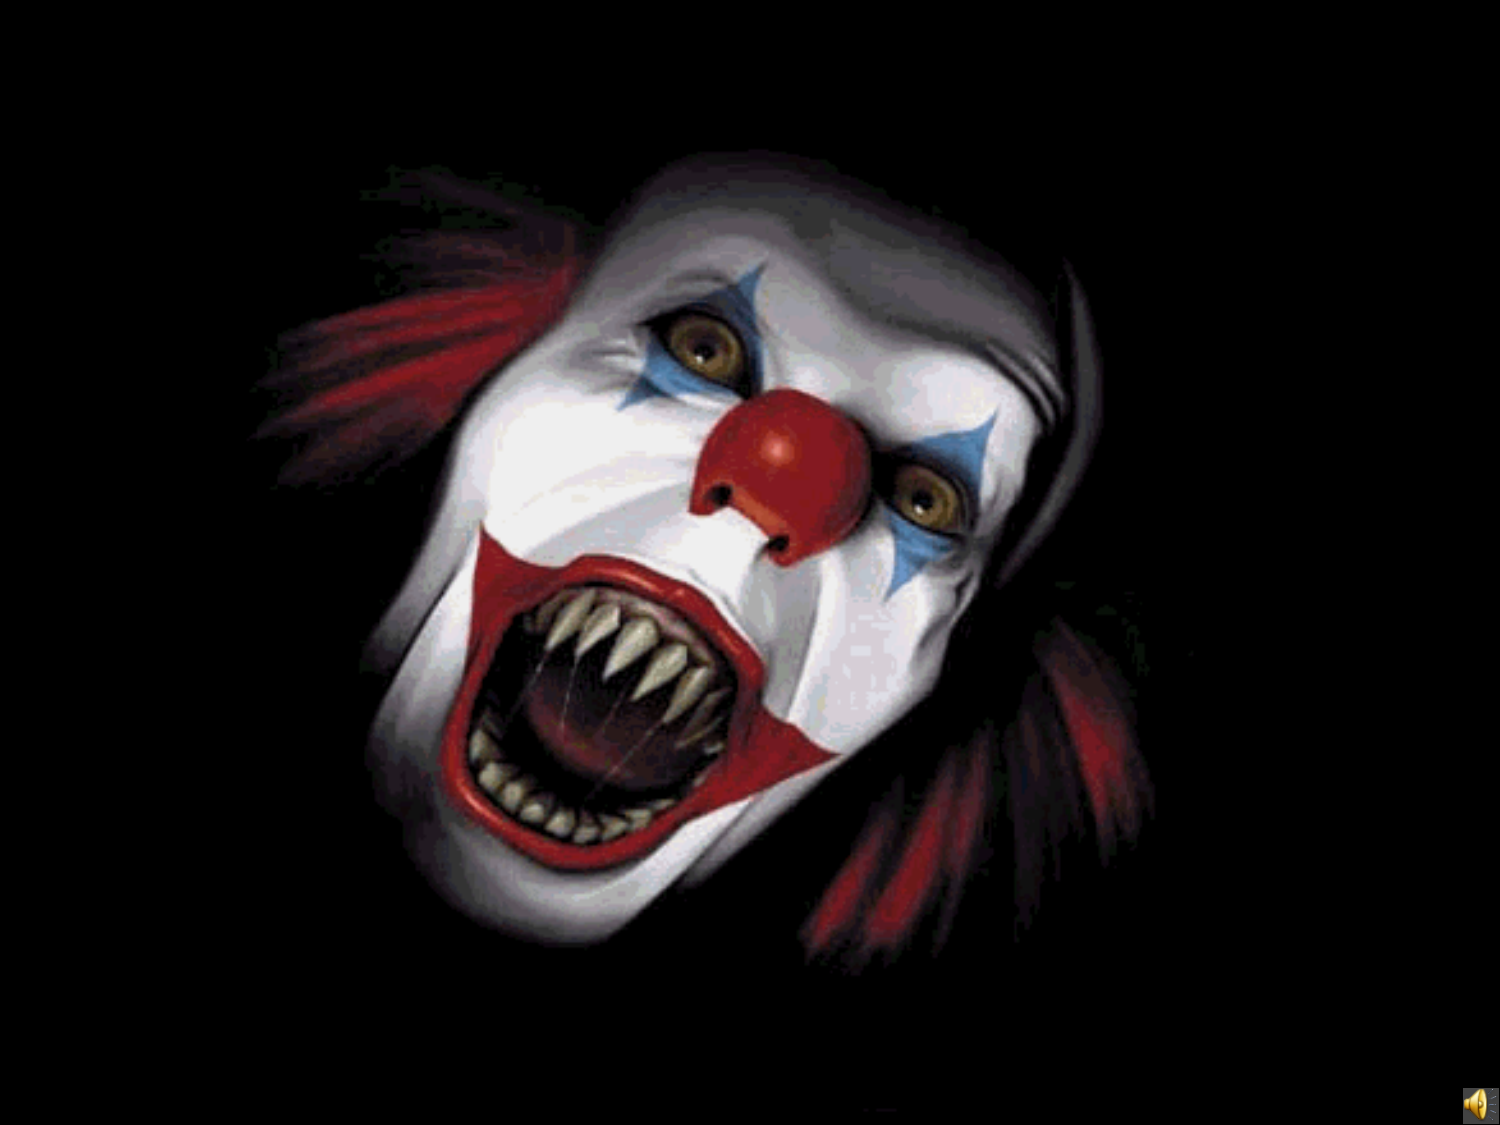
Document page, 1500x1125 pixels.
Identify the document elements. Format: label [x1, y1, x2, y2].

picture [1462, 1087, 1500, 1125]
picture [112, 0, 1410, 1125]
